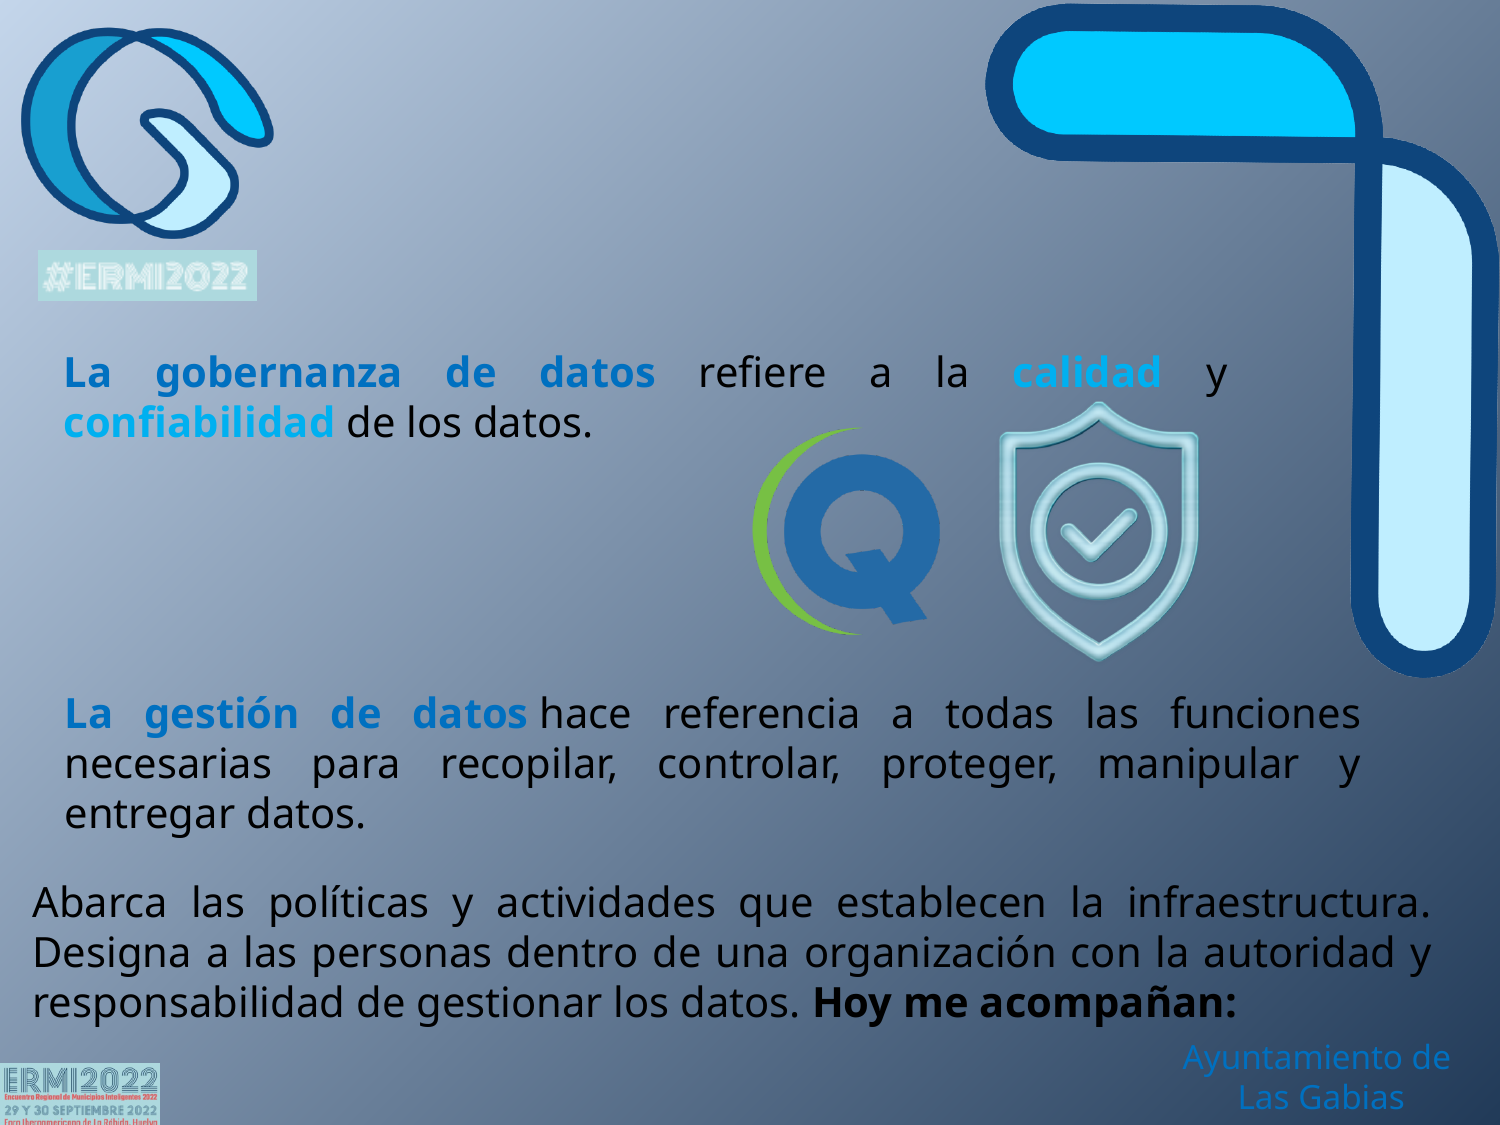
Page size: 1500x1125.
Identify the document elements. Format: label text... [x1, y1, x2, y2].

picture [0, 1063, 160, 1125]
text_box Abarca las políticas y actividades que establecen la infraestructura. Designa a las personas dentro de una organización con la autoridad y responsabilidad de gestionar los datos. Hoy me acompañan: [17, 868, 1447, 1034]
text_box La gestión de datos hace referencia a todas las funciones necesarias para recopilar, controlar, proteger, manipular y entregar datos. [50, 679, 1376, 845]
picture [752, 0, 1500, 731]
text_box Ayuntamiento de Las Gabias [1138, 1028, 1500, 1124]
picture [37, 250, 258, 302]
text_box La gobernanza de datos refiere a la calidad y confiabilidad de los datos. [48, 338, 880, 453]
picture [17, 26, 278, 241]
